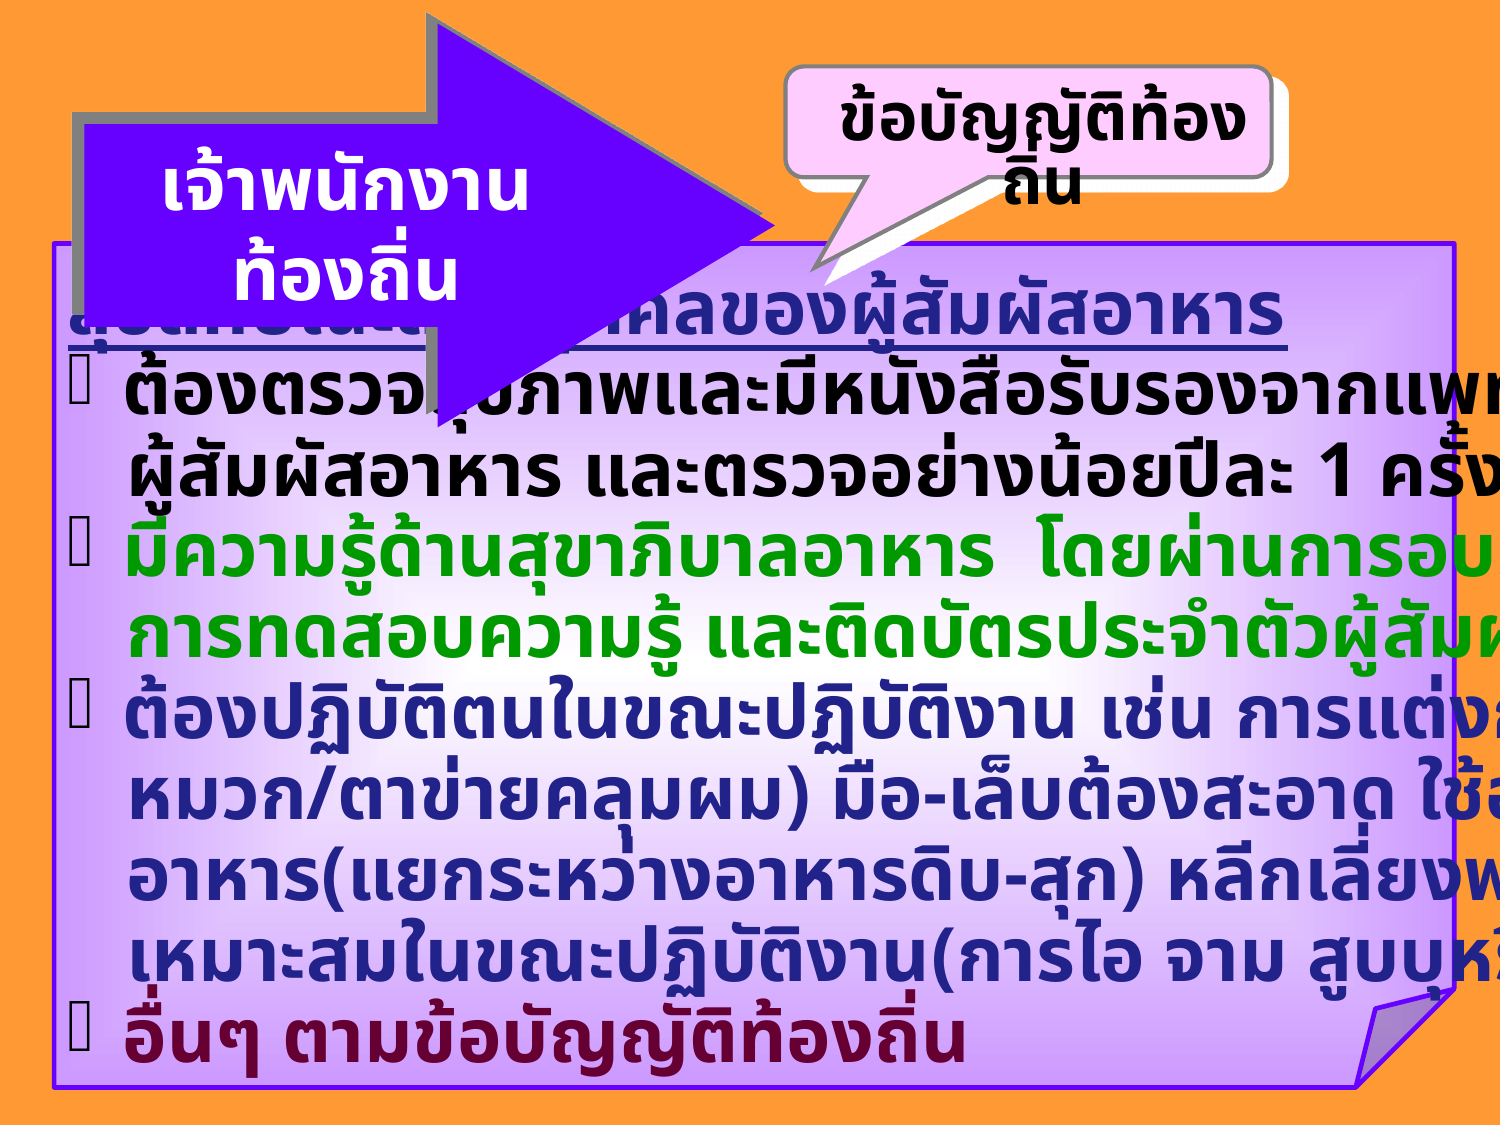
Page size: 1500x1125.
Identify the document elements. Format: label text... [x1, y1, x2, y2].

text_box ข้อบัญญัติท้องถิ่น [820, 82, 1267, 225]
text_box เจ้าพนักงานท้องถิ่น [88, 30, 767, 421]
text_box [563, 243, 1455, 997]
text_box [814, 225, 897, 268]
text_box สุขลักษณะส่วนบุคคลของผู้สัมผัสอาหาร ต้องตรวจสุขภาพและมีหนังสือรับรองจากแพทย์ก่อนจะเป็น ผู้สัมผัสอาหาร และตรวจอย่างน้อยปีละ 1 ครั้ง มีความรู้ด้านสุขาภิบาลอาหาร โดยผ่านการอบรมหรือผ่าน การทดสอบความรู้ และติดบัตรประจำตัวผู้สัมผัสอาหาร ต้องปฏิบัติตนในขณะปฏิบัติงาน เช่น การแต่งกาย(ผ้ากันเปื้อน หมวก/ตาข่ายคลุมผม) มือ-เล็บต้องสะอาด ใช้อุปกรณ์หยิบจับ อาหาร(แยกระหว่างอาหารดิบ-สุก) หลีกเลี่ยงพฤติกรรมที่ไม่ เหมาะสมในขณะปฏิบัติงาน(การไอ จาม สูบบุหรี่ เป็นต้น)ฯลฯ อื่นๆ ตามข้อบัญญัติท้องถิ่น [53, 349, 1447, 999]
text_box [54, 999, 1445, 1088]
text_box [785, 66, 1272, 178]
text_box [54, 243, 429, 349]
